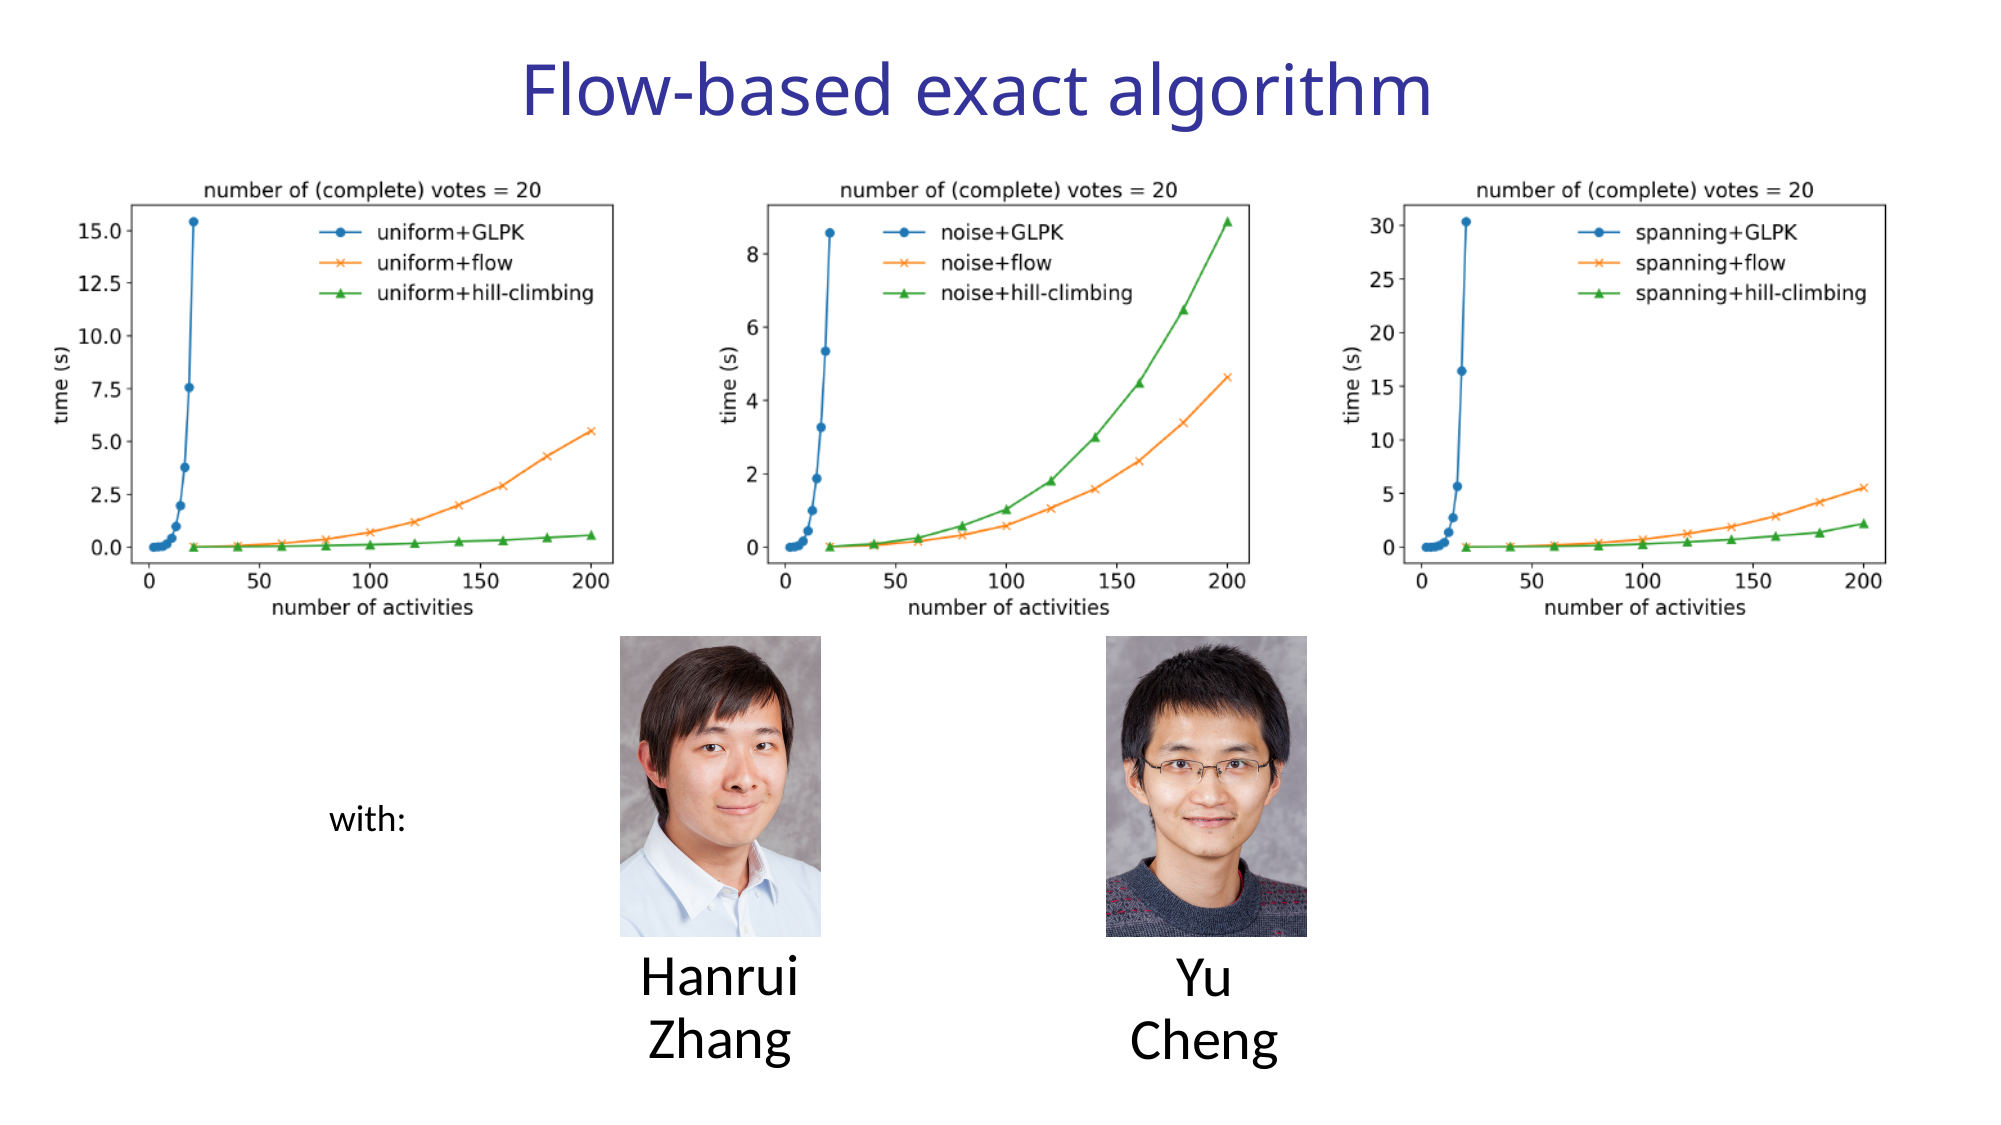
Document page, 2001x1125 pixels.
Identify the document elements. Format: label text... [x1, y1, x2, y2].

text_box with: [314, 786, 422, 847]
text_box Yu Cheng [1094, 938, 1316, 1111]
text_box Hanrui Zhang [559, 938, 881, 1111]
title Flow-based exact algorithm [520, 18, 1460, 168]
picture [42, 173, 1911, 937]
